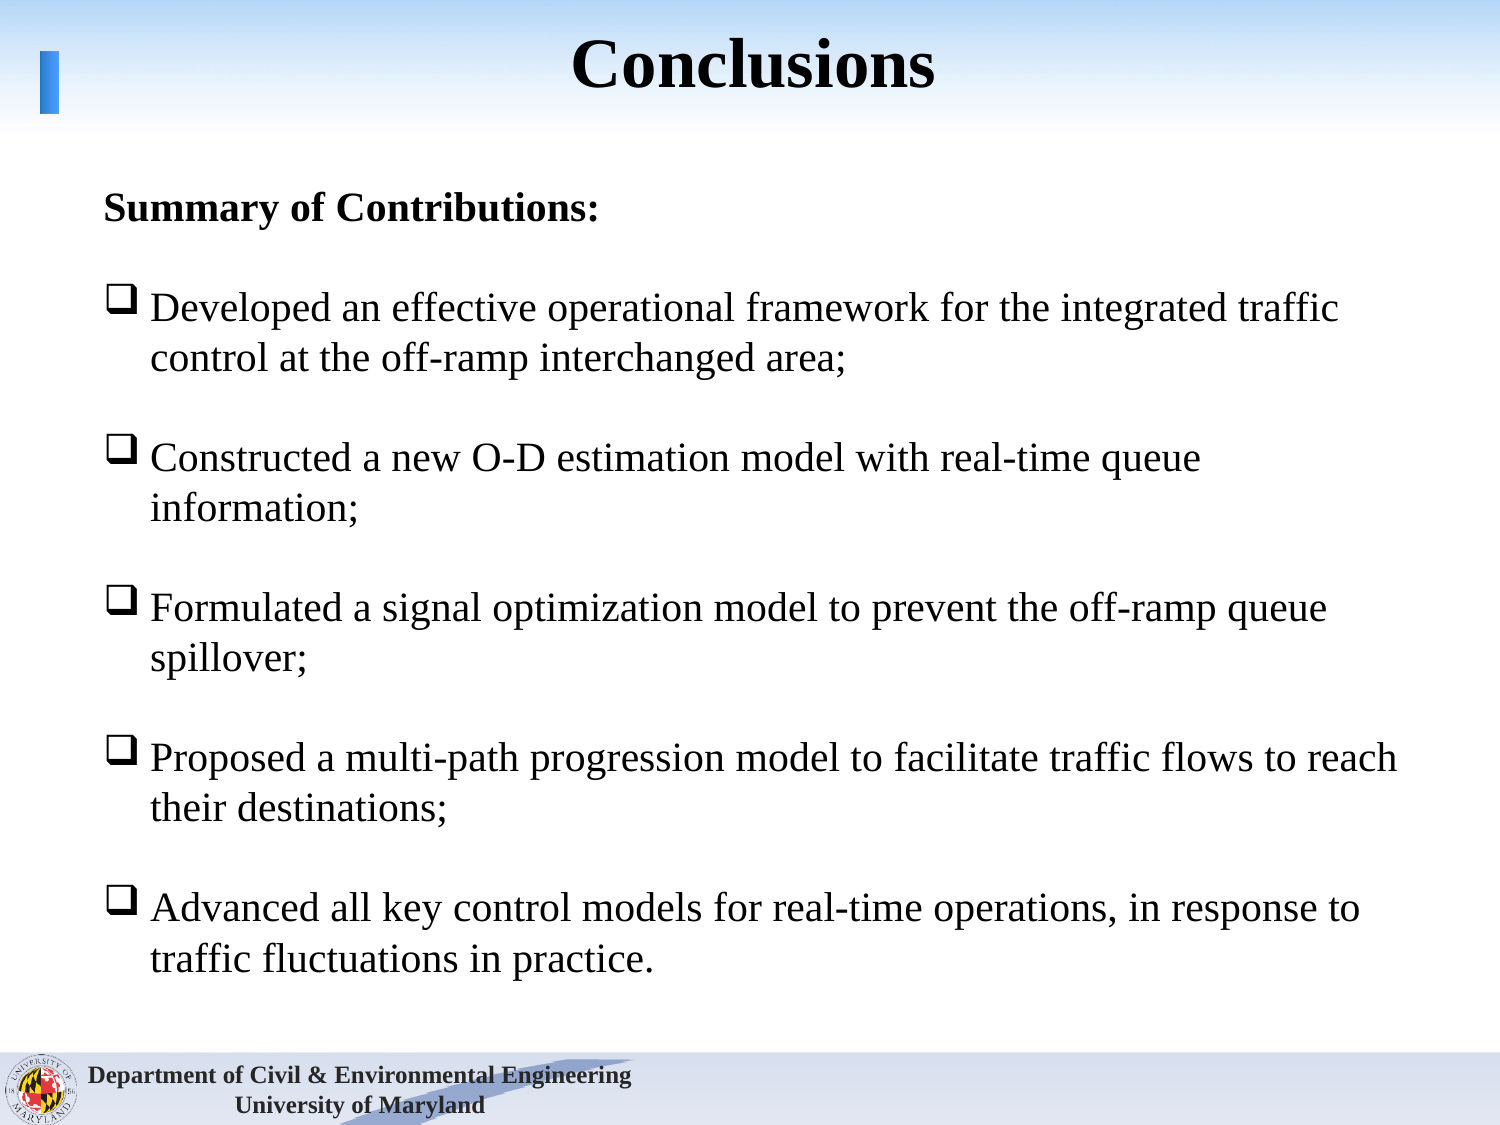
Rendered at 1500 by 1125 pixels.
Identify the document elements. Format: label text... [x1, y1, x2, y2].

text_box Conclusions [6, 9, 1500, 110]
picture [0, 0, 1500, 1125]
text_box Summary of Contributions: Developed an effective operational framework for the integrated traffic control at the off-ramp interchanged area; Constructed a new O-D estimation model with real-time queue information; Formulated a signal optimization model to prevent the off-ramp queue spillover; Proposed a multi-path progression model to facilitate traffic flows to reach their destinations; Advanced all key control models for real-time operations, in response to traffic fluctuations in practice. [88, 172, 1424, 988]
text_box Department of Civil & Environmental Engineering University of Maryland [80, 1058, 656, 1119]
text_box [0, 714, 764, 1049]
